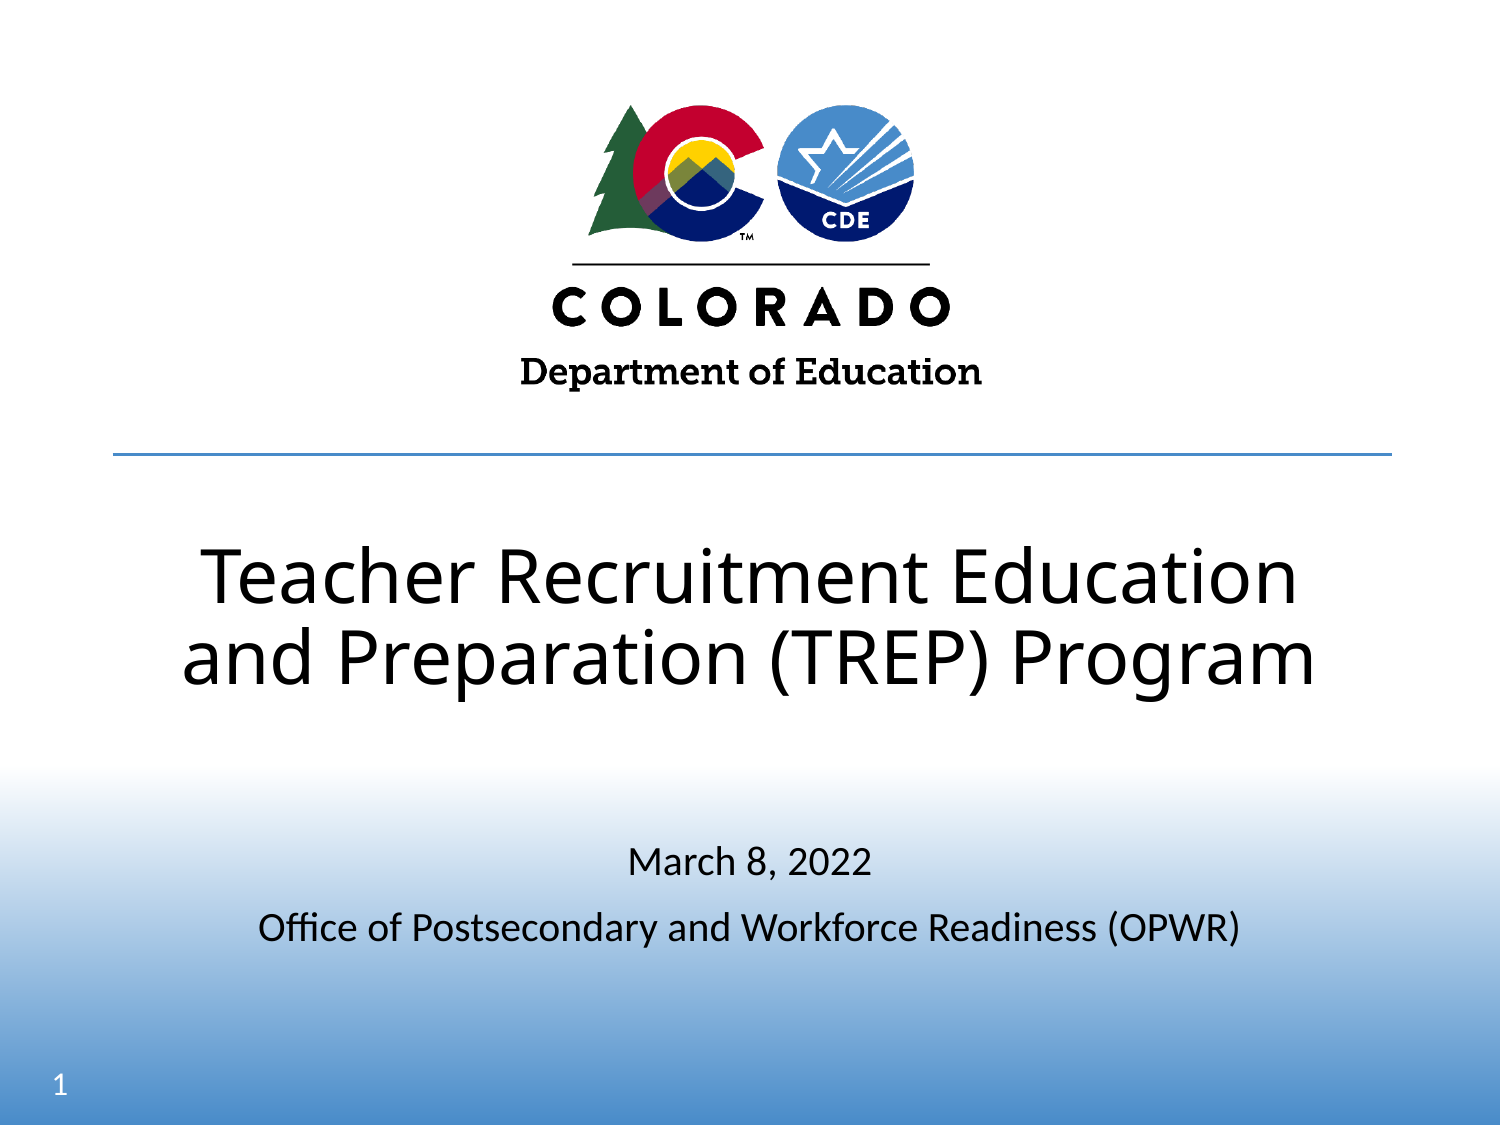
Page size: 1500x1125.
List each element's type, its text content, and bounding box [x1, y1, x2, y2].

title Teacher Recruitment Education and Preparation (TREP) Program [112, 530, 1388, 731]
slide_number 1 [36, 1054, 375, 1115]
picture [519, 103, 983, 393]
subtitle March 8, 2022 Office of Postsecondary and Workforce Readiness (OPWR) [112, 832, 1388, 1008]
